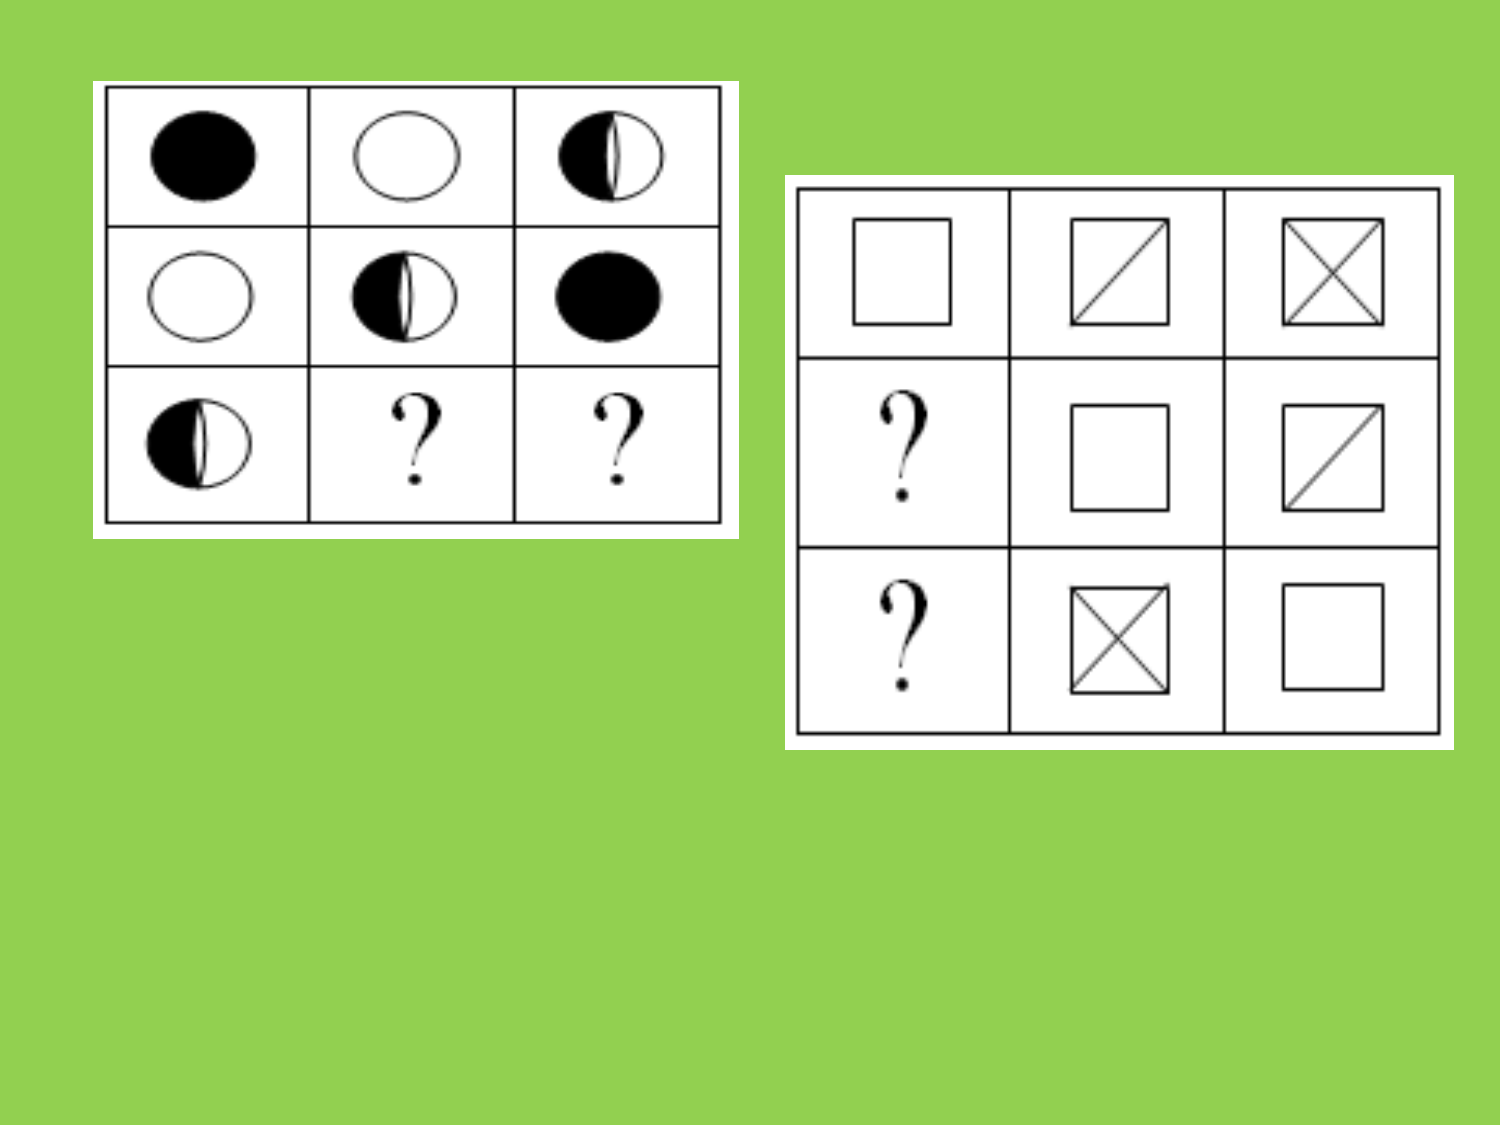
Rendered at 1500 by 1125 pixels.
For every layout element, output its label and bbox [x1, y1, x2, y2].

picture [784, 175, 1454, 751]
picture [93, 81, 739, 540]
